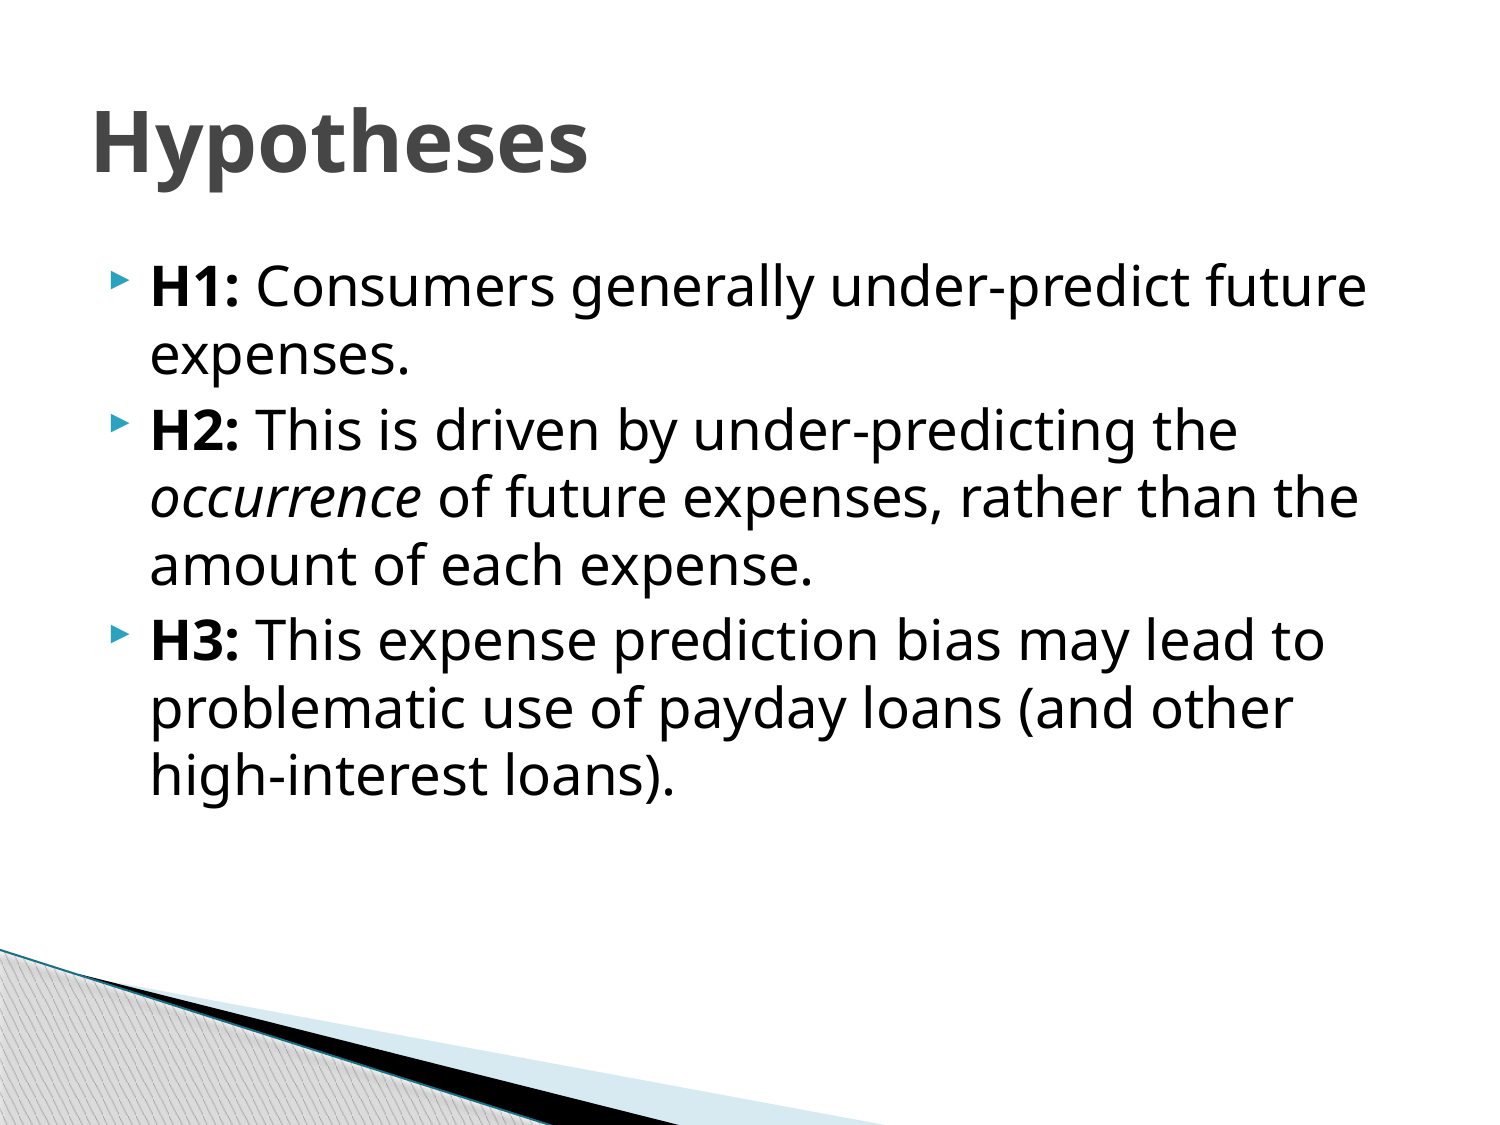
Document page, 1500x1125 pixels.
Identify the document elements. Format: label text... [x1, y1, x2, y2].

title Hypotheses [75, 45, 1425, 233]
list H1: Consumers generally under-predict future expenses. H2: This is driven by under-predicting the occurrence of future expenses, rather than the amount of each expense. H3: This expense prediction bias may lead to problematic use of payday loans (and other high-interest loans). [75, 243, 1425, 986]
